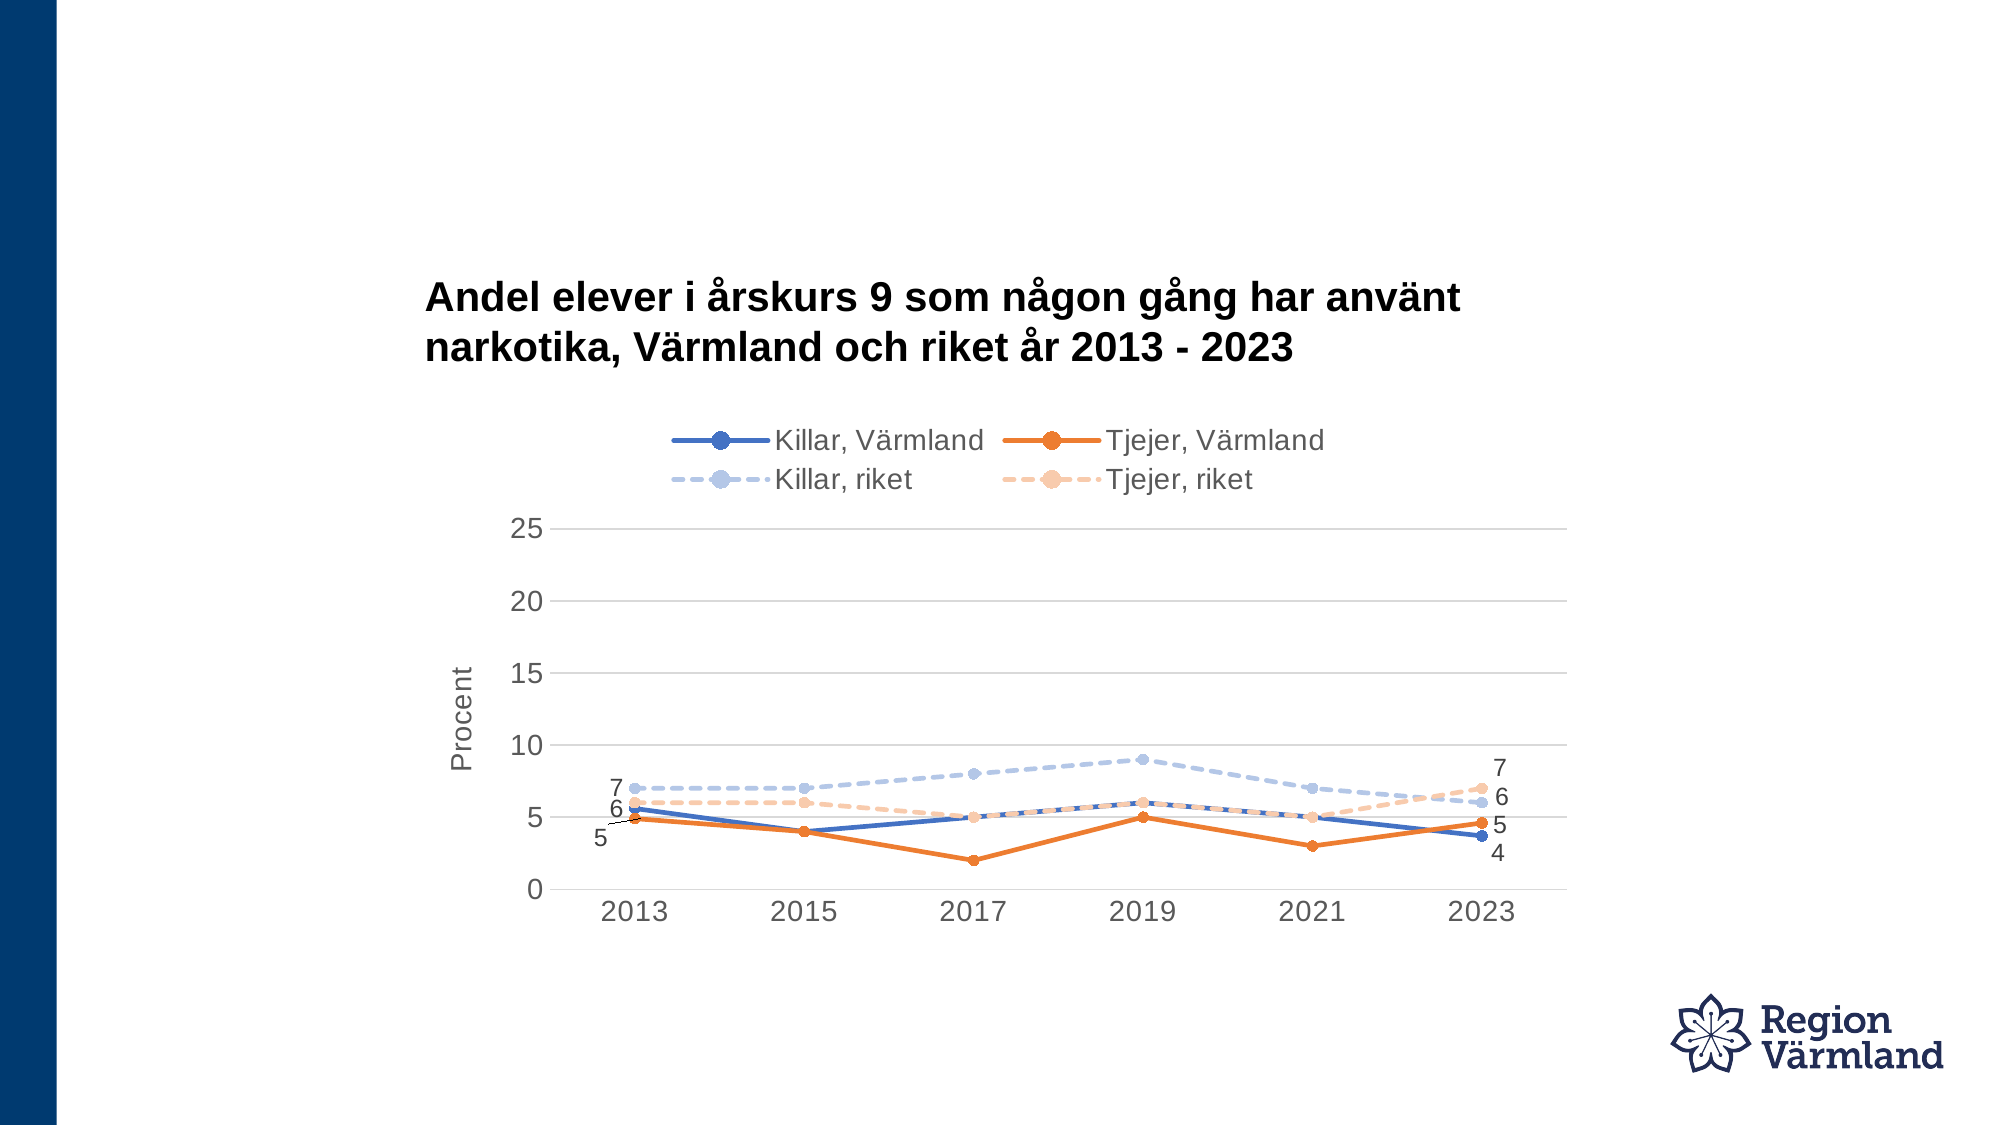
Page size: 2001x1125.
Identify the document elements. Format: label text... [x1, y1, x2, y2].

title Andel elever i årskurs 9 som någon gång har använt narkotika, Värmland och riket år 2013 - 2023 [409, 159, 1591, 377]
chart [409, 407, 1591, 939]
picture [1670, 993, 1944, 1073]
